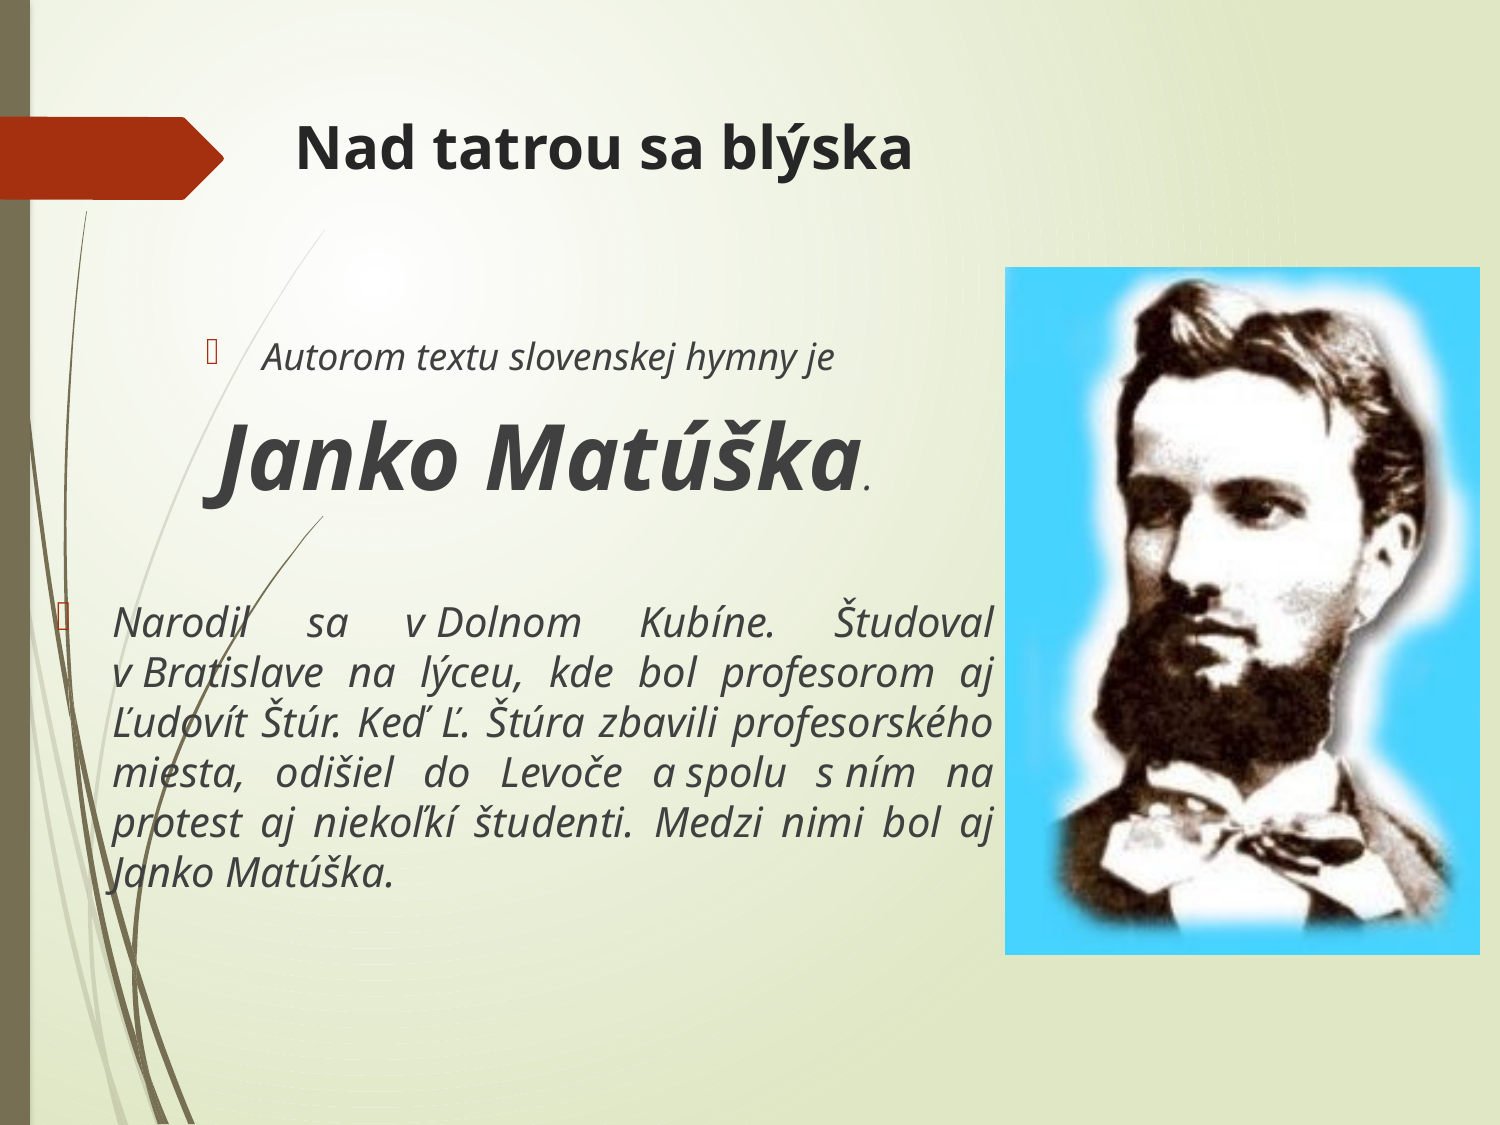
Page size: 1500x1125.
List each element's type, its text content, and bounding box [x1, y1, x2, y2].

list Autorom textu slovenskej hymny je Janko Matúška. Narodil sa v Dolnom Kubíne. Študoval v Bratislave na lýceu, kde bol profesorom aj Ľudovít Štúr. Keď Ľ. Štúra zbavili profesorského miesta, odišiel do Levoče a spolu s ním na protest aj niekoľkí študenti. Medzi nimi bol aj Janko Matúška. [41, 325, 1010, 1125]
picture [1004, 266, 1480, 955]
title Nad tatrou sa blýska [75, 101, 1010, 233]
